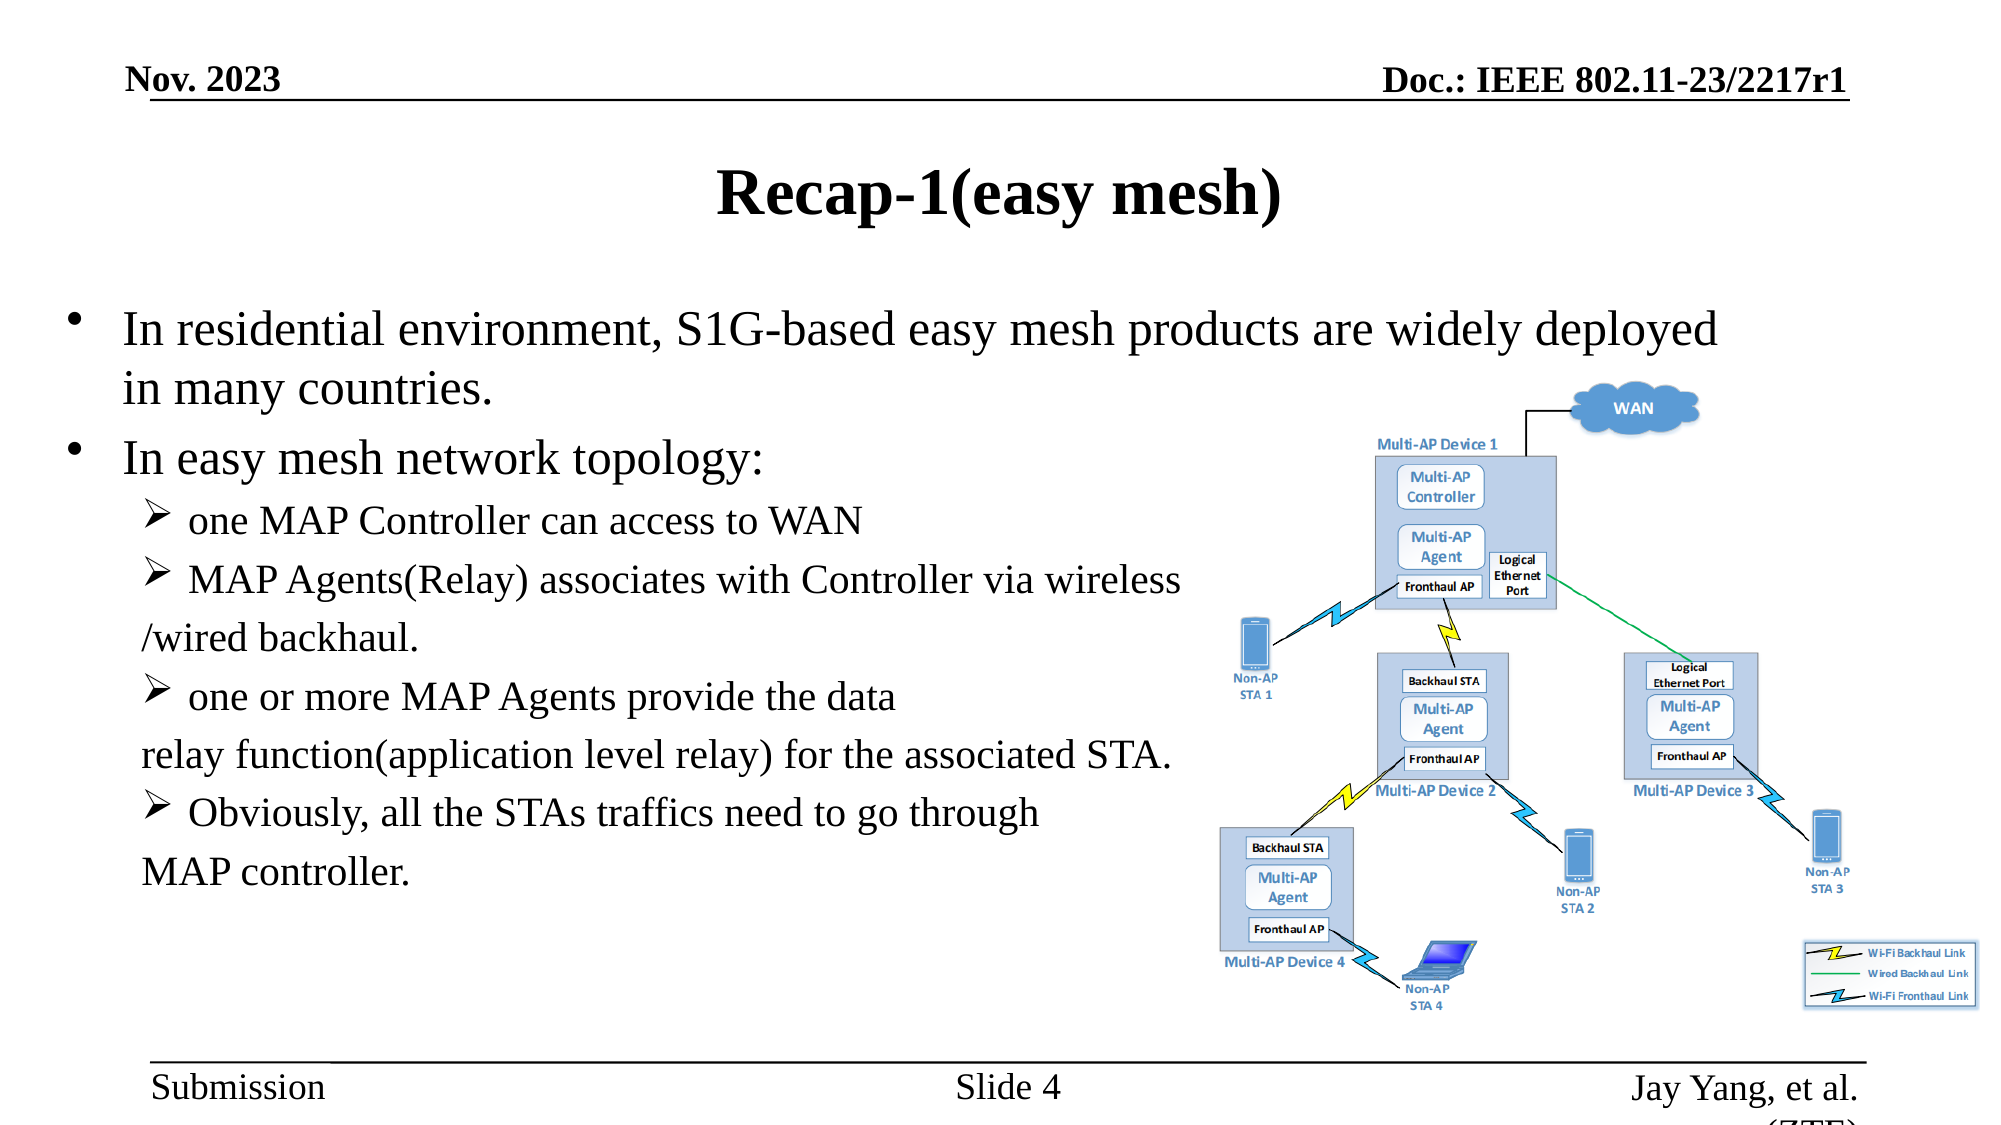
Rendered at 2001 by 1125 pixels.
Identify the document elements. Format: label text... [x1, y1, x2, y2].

list In residential environment, S1G-based easy mesh products are widely deployed in many countries. In easy mesh network topology: one MAP Controller can access to WAN MAP Agents(Relay) associates with Controller via wireless /wired backhaul. one or more MAP Agents provide the data relay function(application level relay) for the associated STA. Obviously, all the STAs traffics need to go through MAP controller. [50, 287, 1752, 1038]
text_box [1190, 362, 1995, 1018]
title Recap-1(easy mesh) [149, 112, 1851, 263]
footer Jay Yang, et al. (ZTE) [1529, 1062, 1860, 1109]
slide_number Slide [942, 1061, 1075, 1108]
